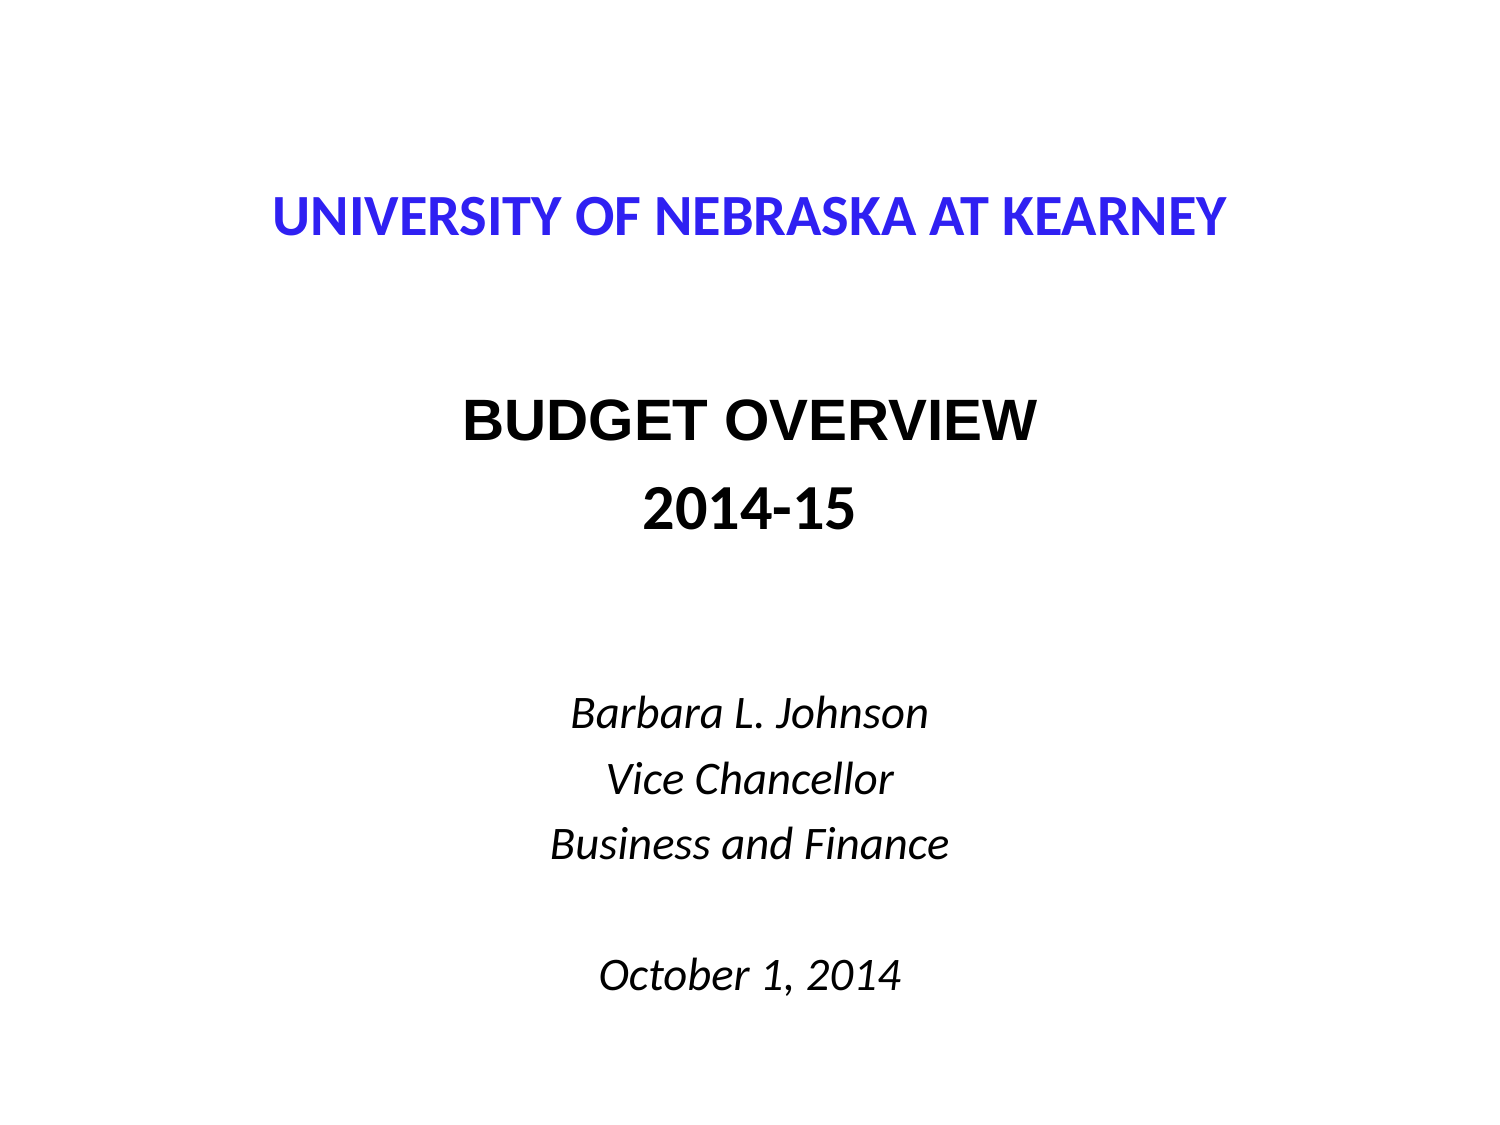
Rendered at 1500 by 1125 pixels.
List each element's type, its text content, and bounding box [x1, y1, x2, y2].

subtitle BUDGET OVERVIEW 2014-15 Barbara L. Johnson Vice Chancellor Business and Finance October 1, 2014 [225, 375, 1275, 1013]
title UNIVERSITY OF NEBRASKA AT KEARNEY [112, 87, 1388, 338]
